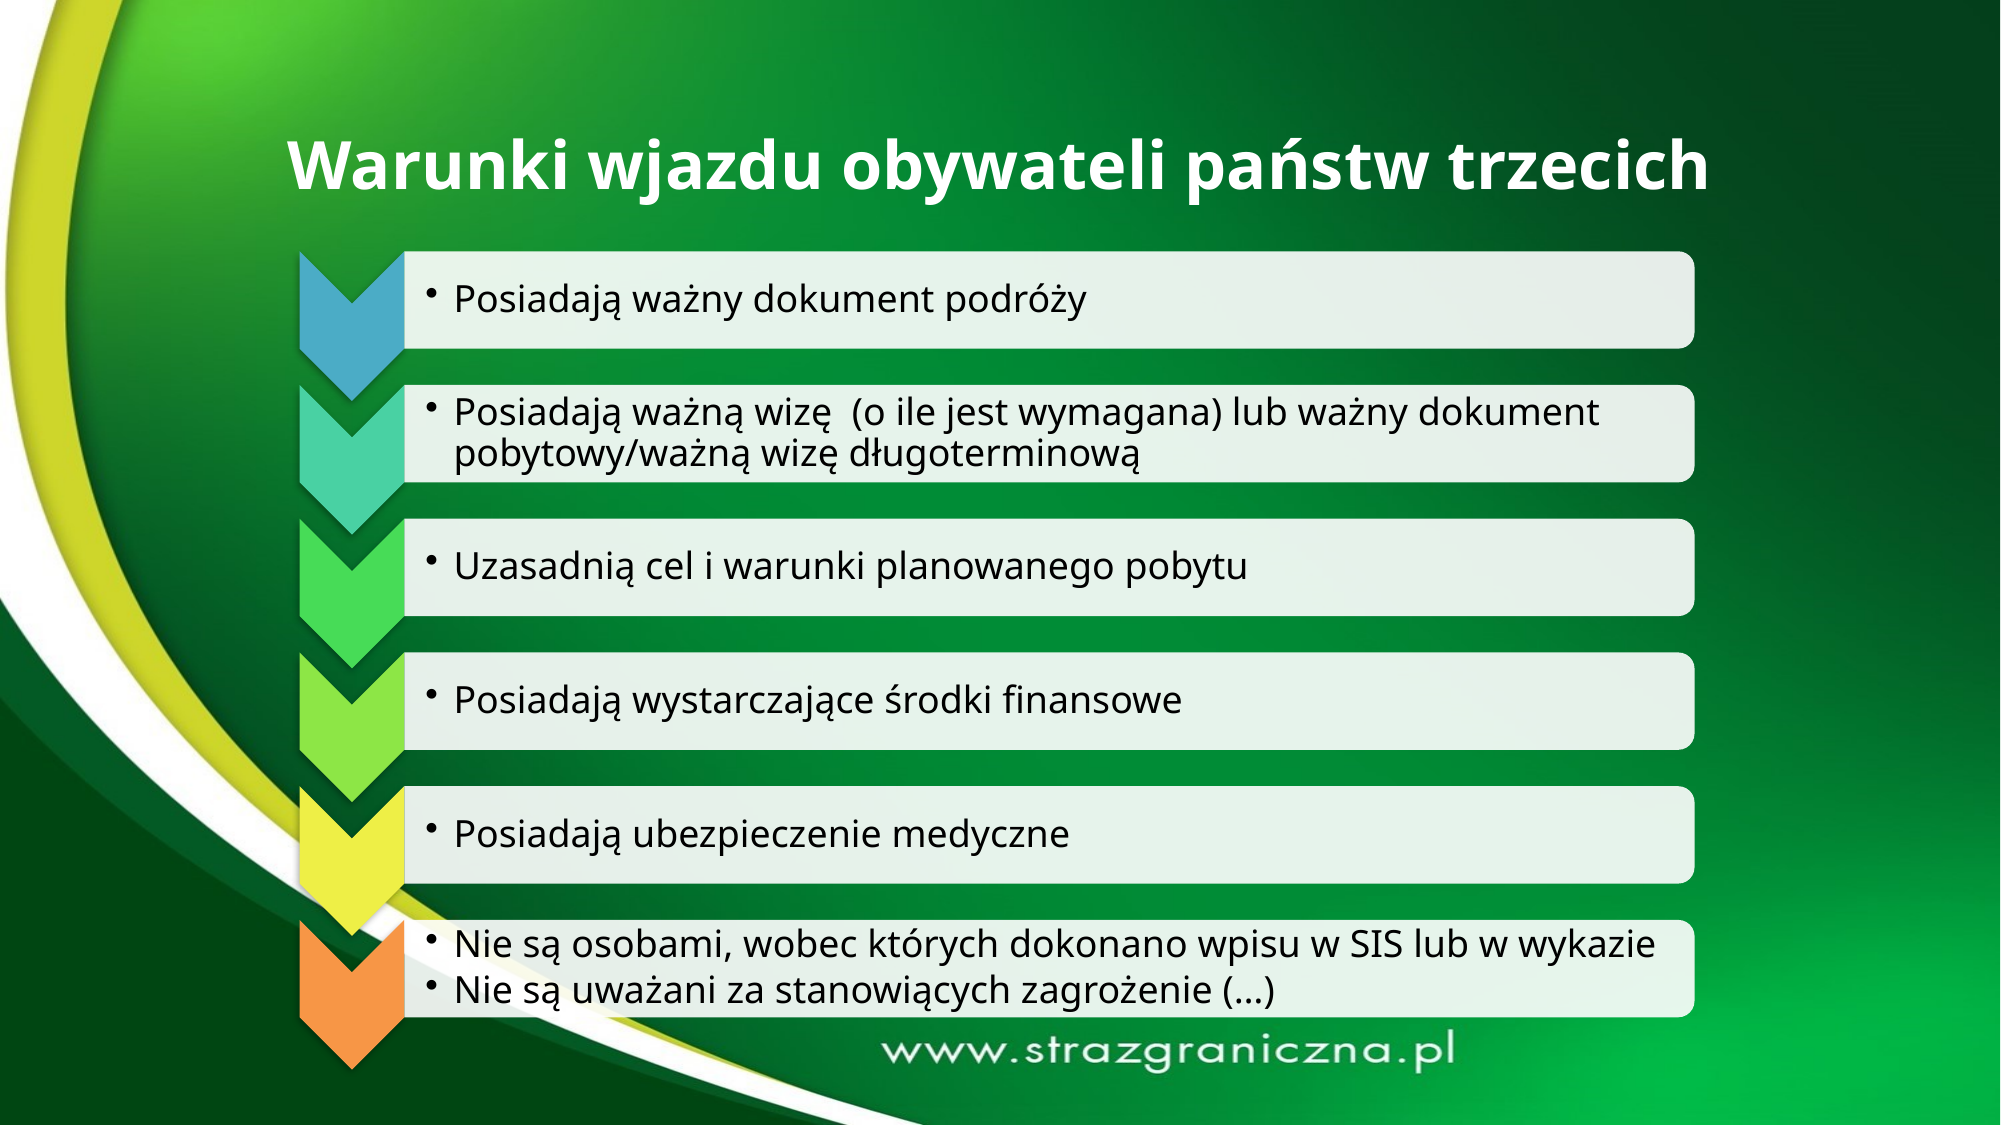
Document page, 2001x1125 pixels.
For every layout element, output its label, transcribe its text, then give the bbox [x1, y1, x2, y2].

picture [0, 0, 2001, 1125]
title Warunki wjazdu obywateli państw trzecich [137, 59, 1863, 278]
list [299, 250, 1695, 1071]
